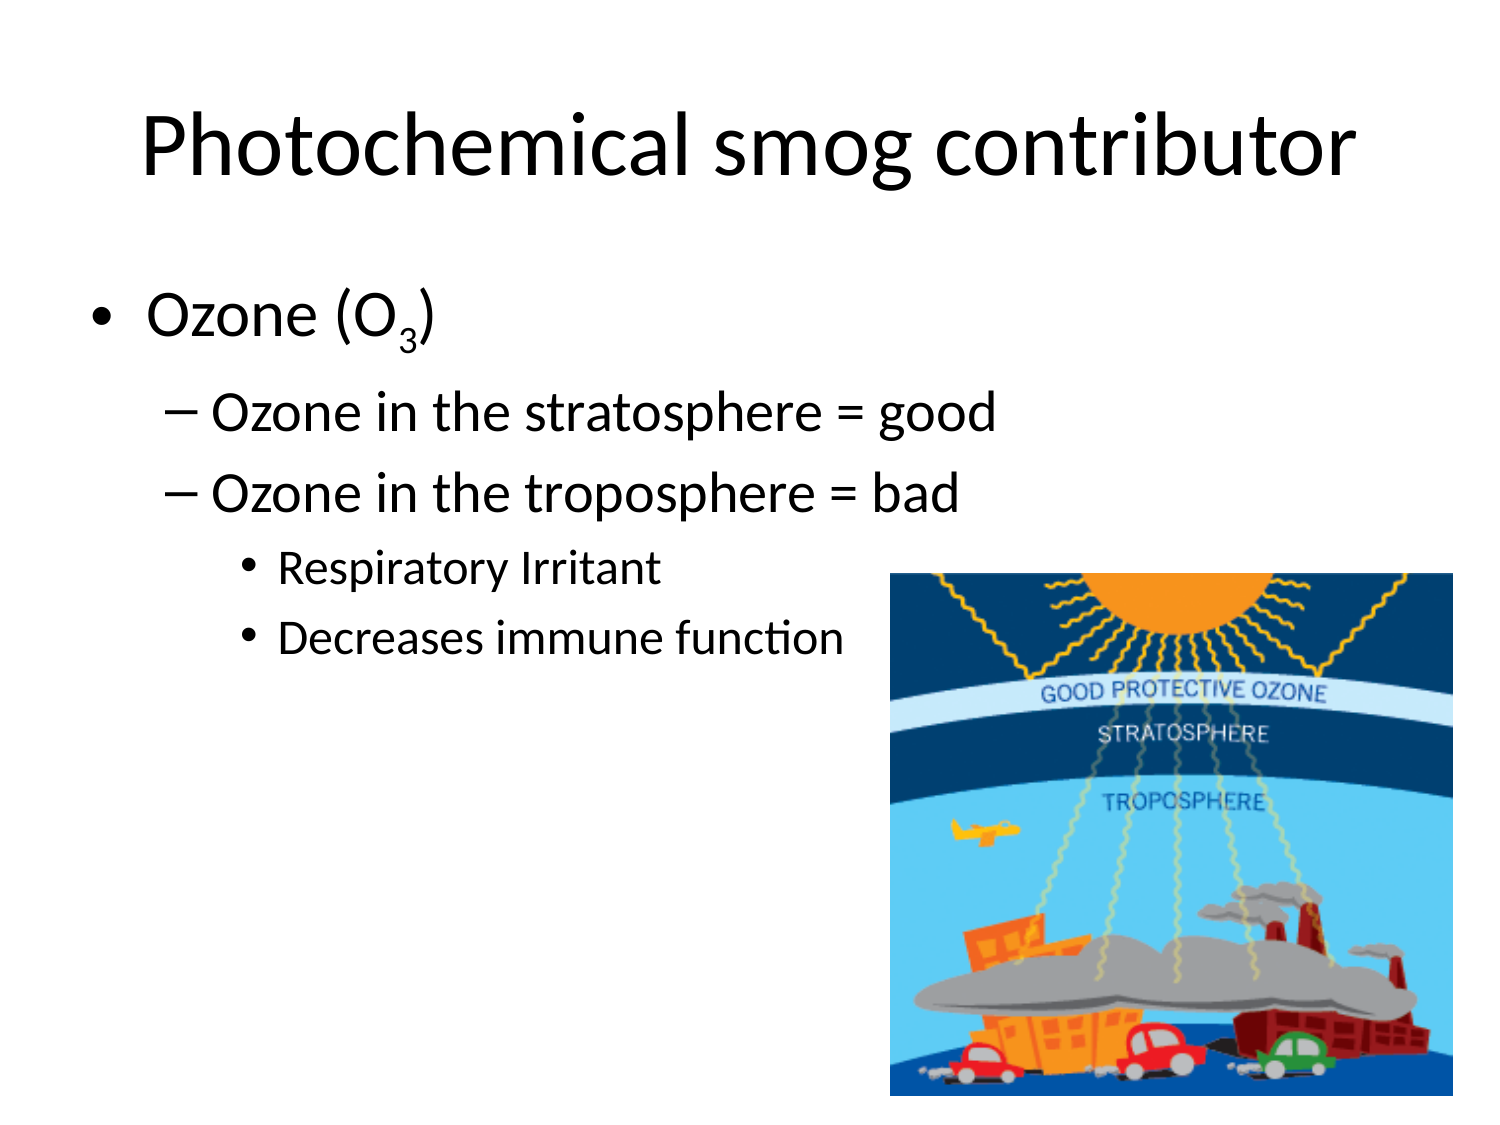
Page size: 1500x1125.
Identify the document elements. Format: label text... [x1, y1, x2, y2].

title Photochemical smog contributor [75, 45, 1425, 233]
list Ozone (O3) Ozone in the stratosphere = good Ozone in the troposphere = bad Respiratory Irritant Decreases immune function [75, 262, 1425, 1005]
picture [890, 573, 1453, 1096]
